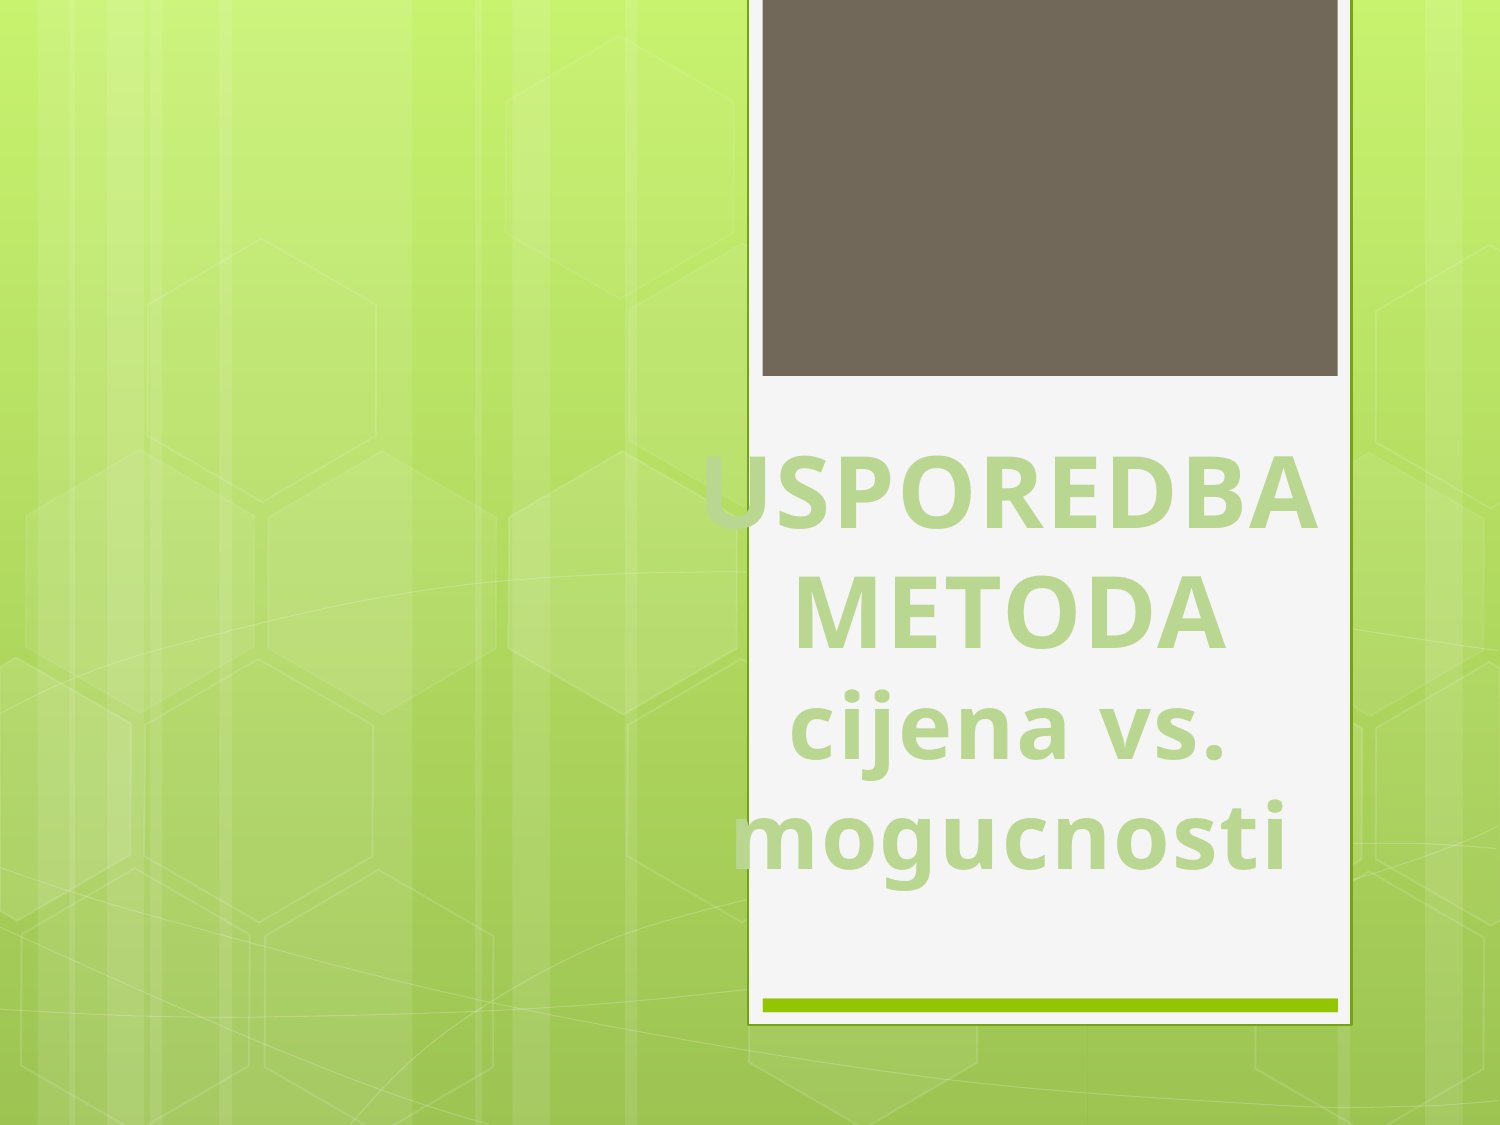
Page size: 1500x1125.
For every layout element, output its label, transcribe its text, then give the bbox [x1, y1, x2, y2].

text_box USPOREDBA METODA cijena vs. mogucnosti [549, 420, 1471, 896]
